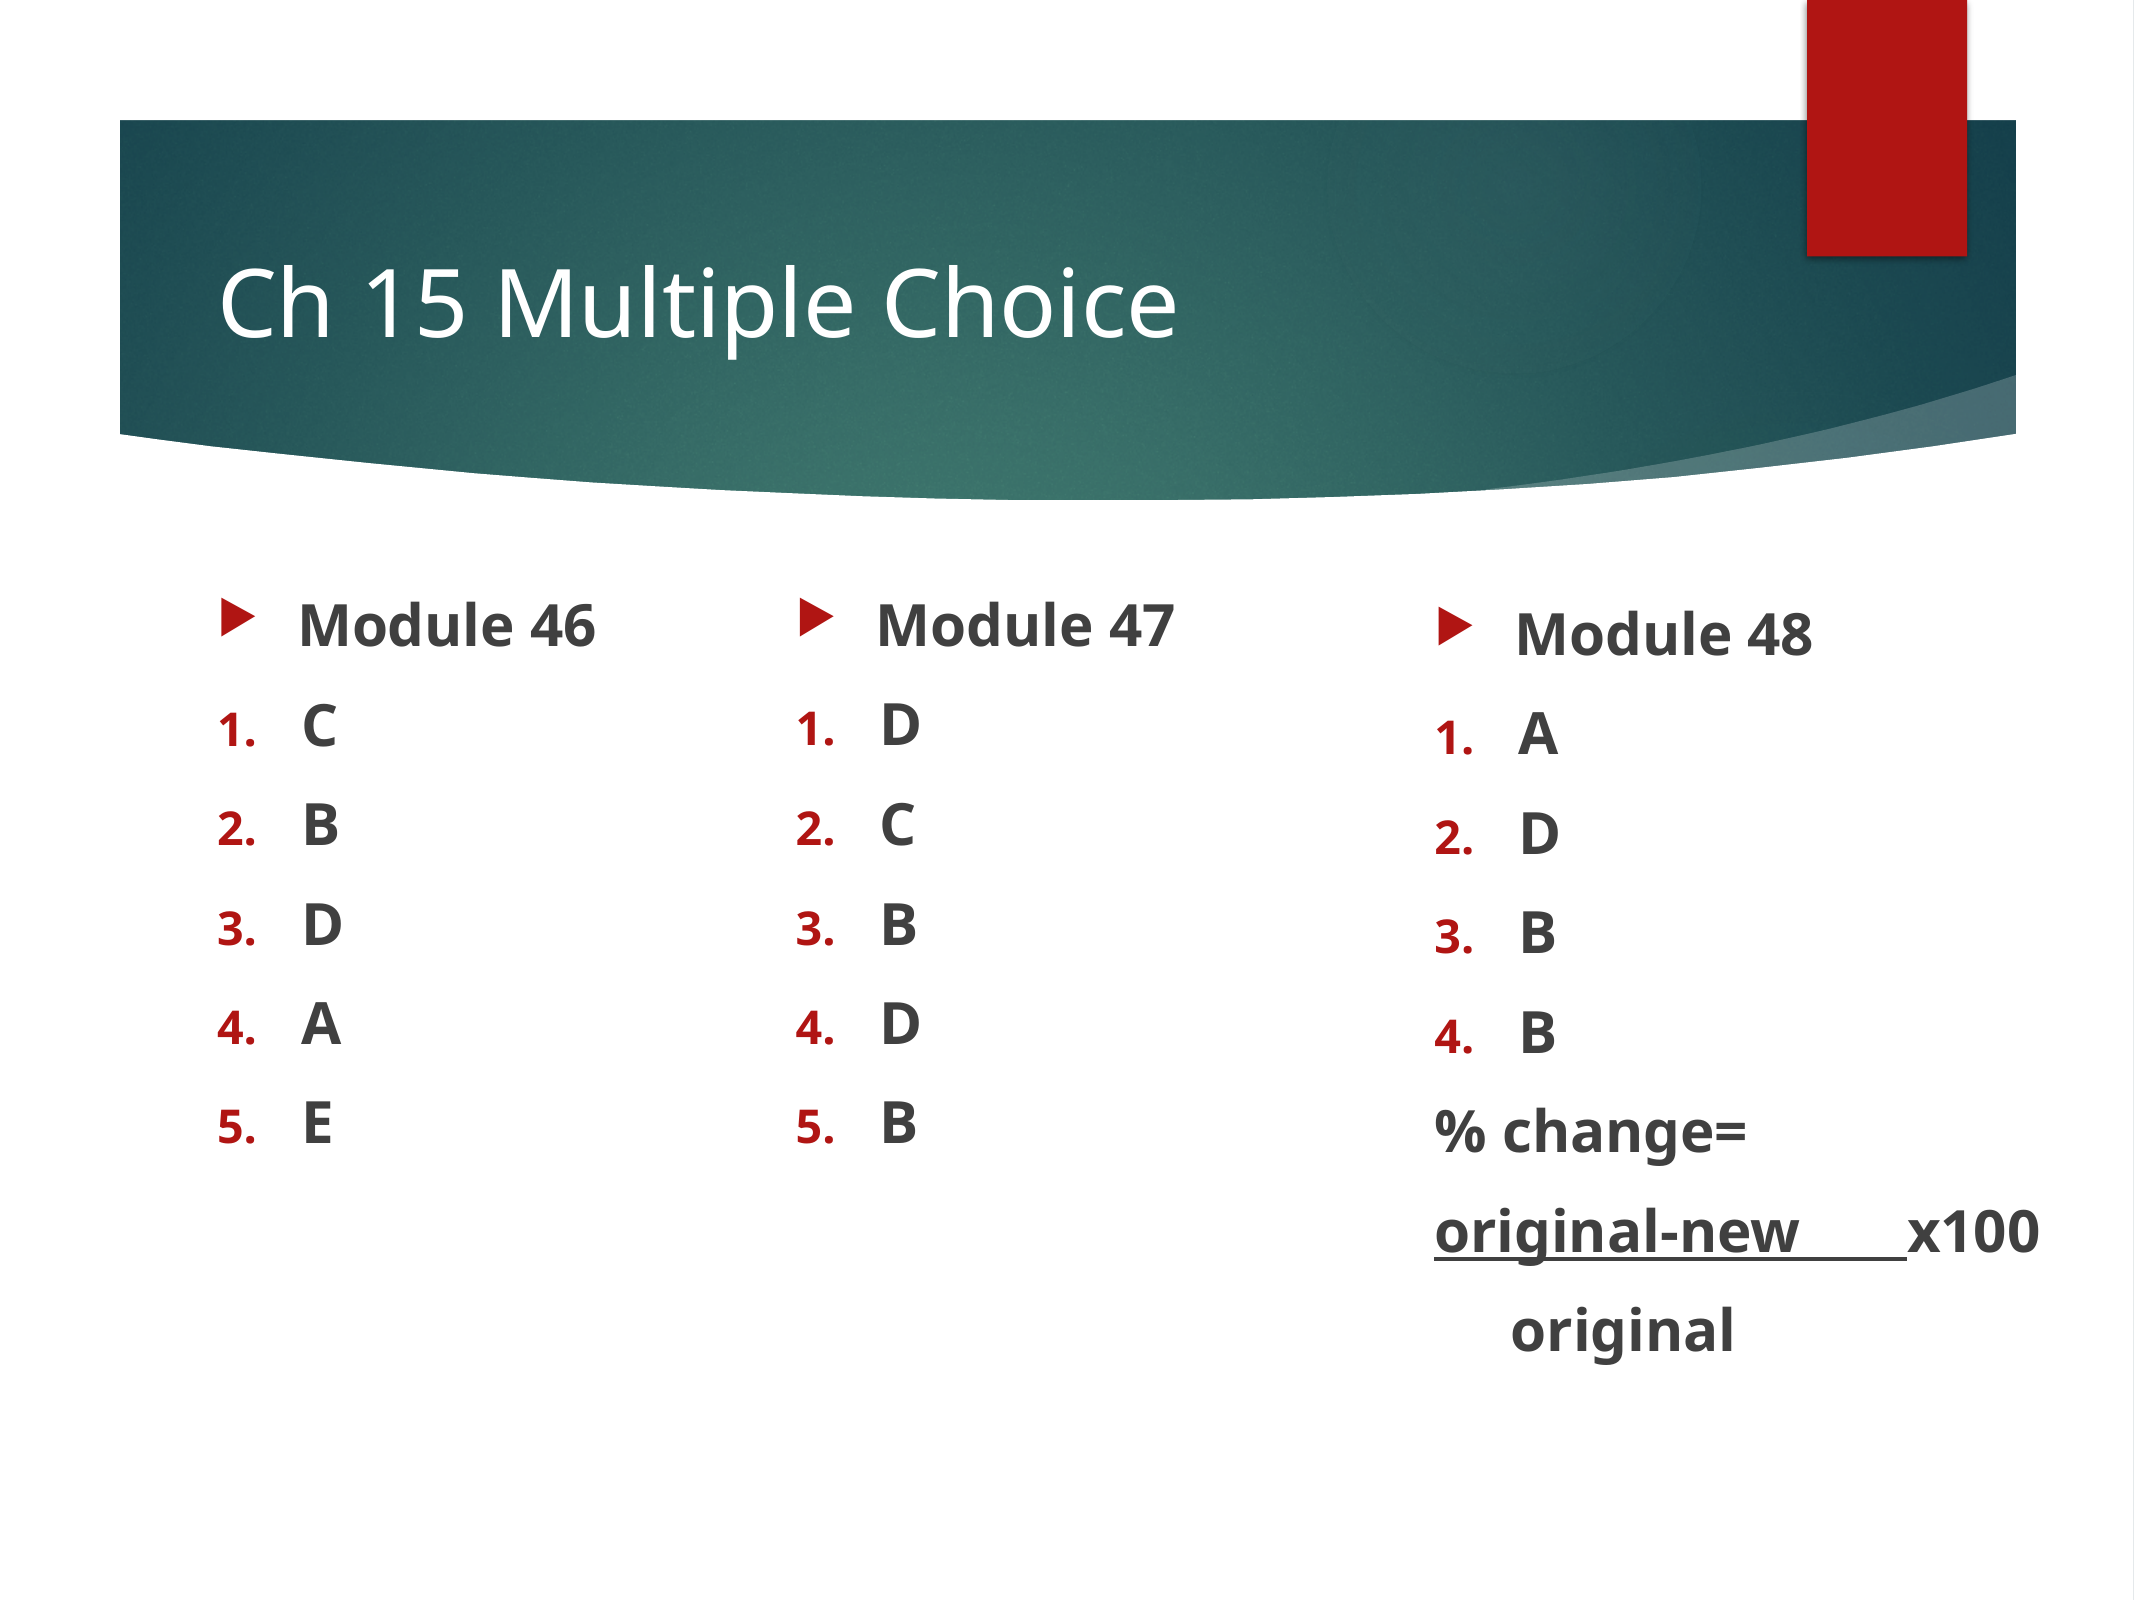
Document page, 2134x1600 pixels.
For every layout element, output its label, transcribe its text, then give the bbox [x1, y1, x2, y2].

list Module 46 C B D A E [202, 580, 729, 1405]
title Ch 15 Multiple Choice [202, 216, 1683, 382]
text_box Module 47 D C B D B [780, 580, 1307, 1405]
text_box Module 48 A D B B % change= original-new x100 original [1419, 589, 2134, 1414]
